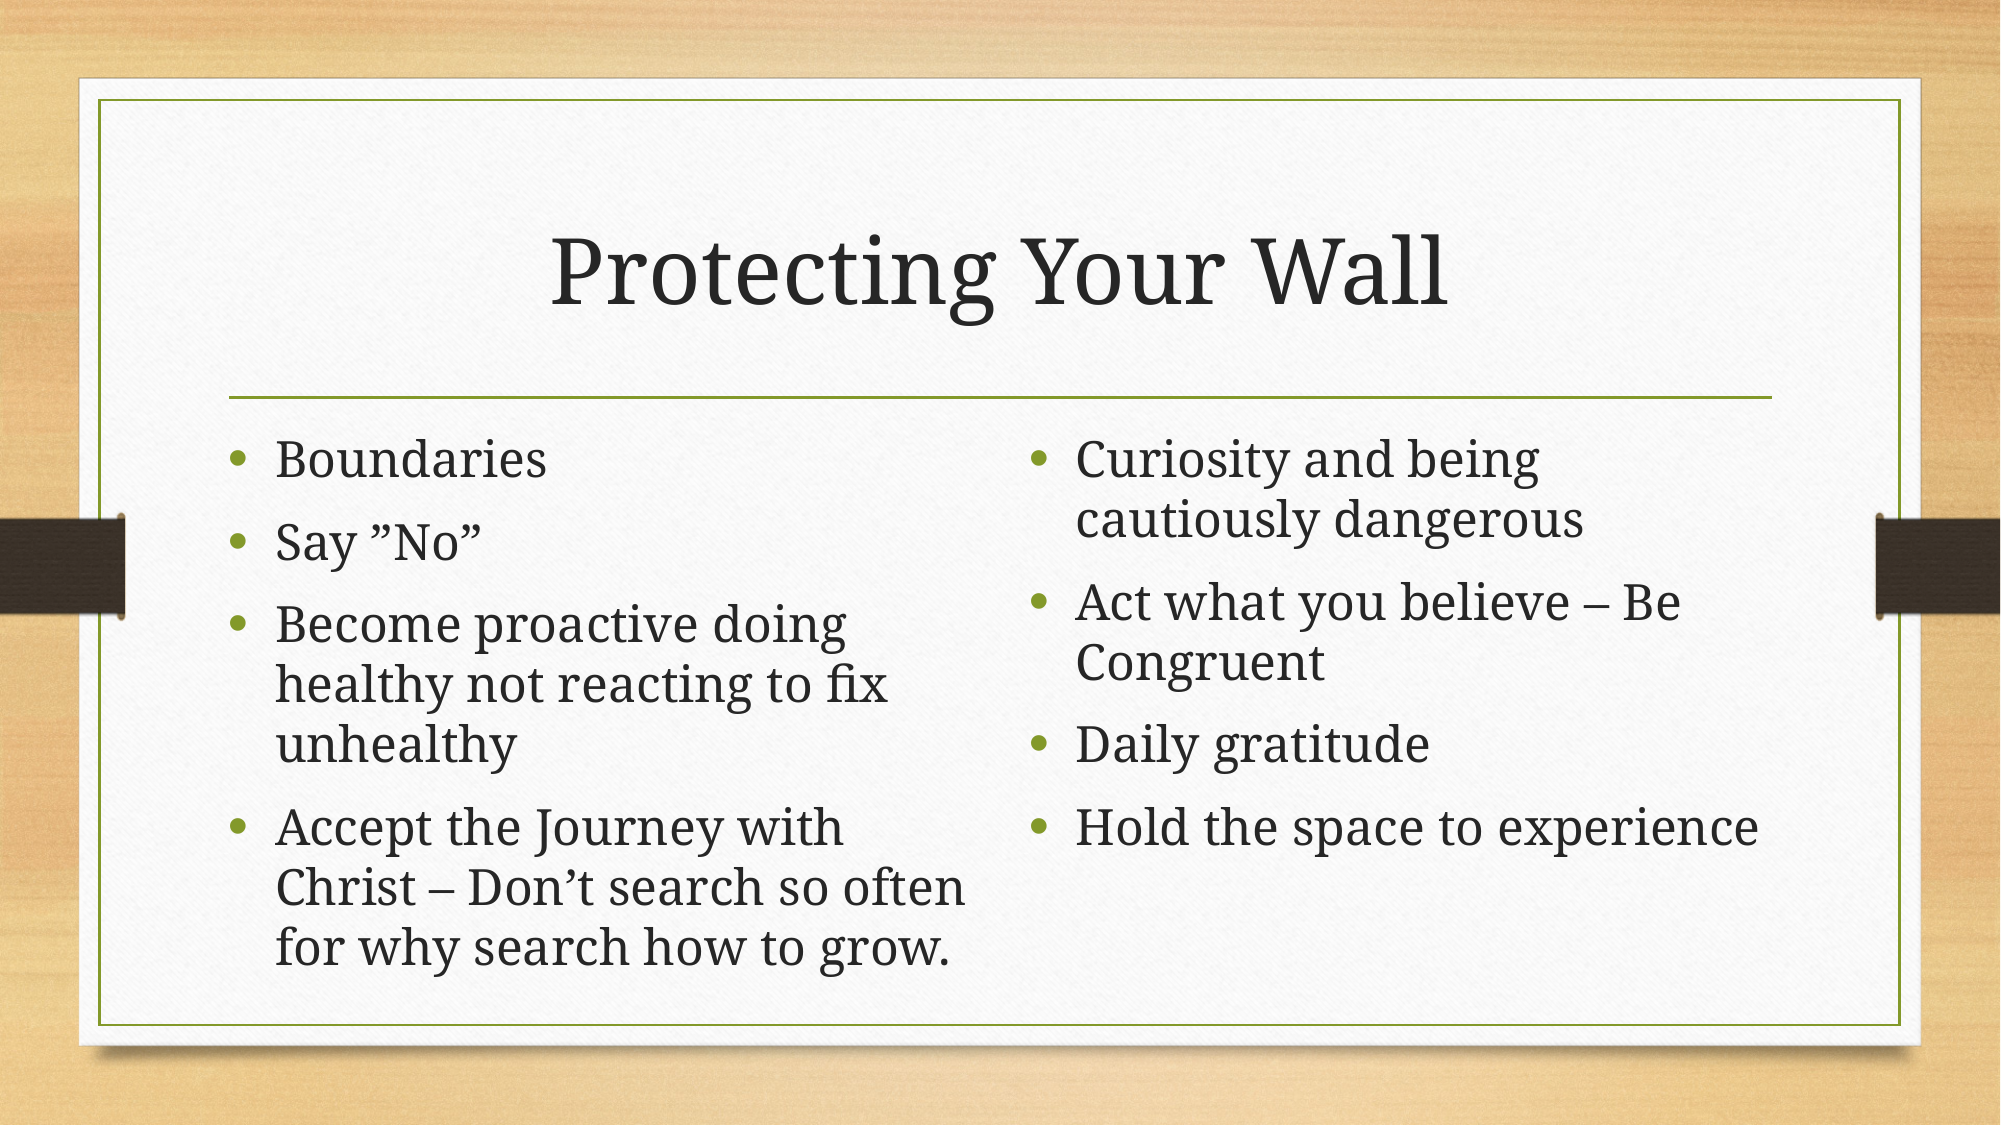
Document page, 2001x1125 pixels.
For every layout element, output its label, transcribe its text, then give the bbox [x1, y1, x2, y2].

picture [0, 0, 2001, 1125]
list Curiosity and being cautiously dangerous Act what you believe – Be Congruent Daily gratitude Hold the space to experience [1013, 420, 1788, 963]
list Boundaries Say ”No” Become proactive doing healthy not reacting to fix unhealthy Accept the Journey with Christ – Don’t search so often for why search how to grow. [213, 420, 987, 963]
title Protecting Your Wall [212, 161, 1788, 375]
